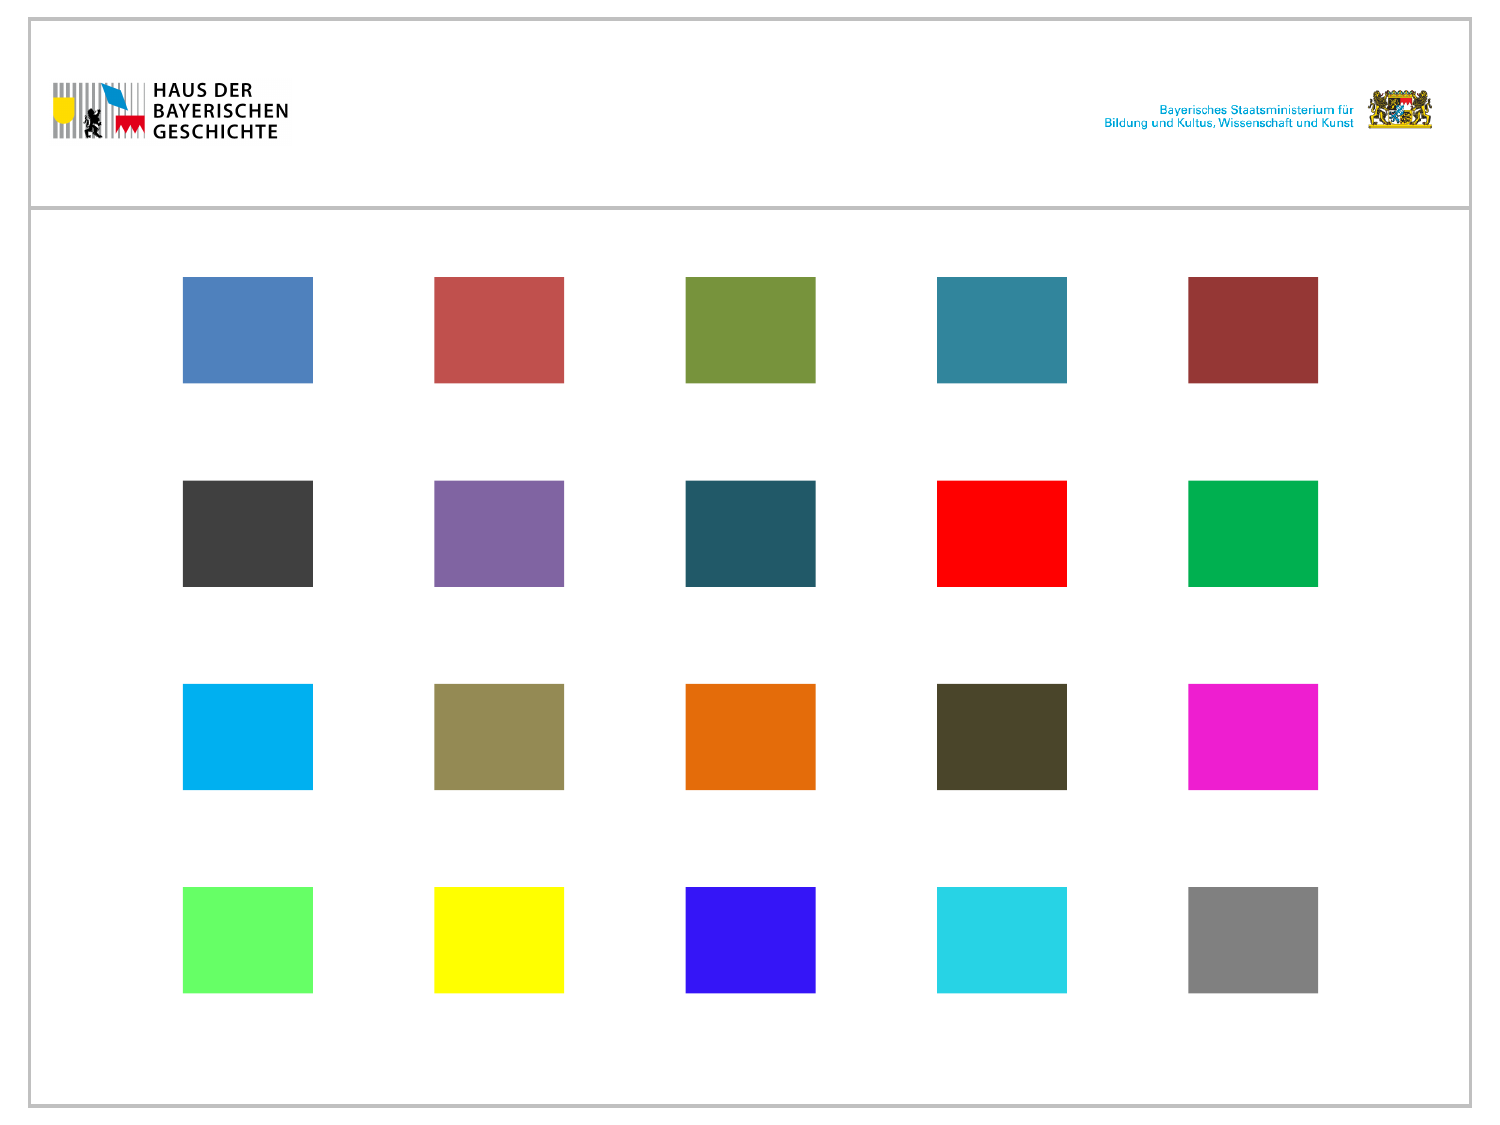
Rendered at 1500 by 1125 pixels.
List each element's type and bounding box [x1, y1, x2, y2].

text_box [1186, 885, 1320, 996]
text_box [181, 478, 315, 589]
text_box [181, 682, 315, 792]
text_box [684, 682, 818, 792]
picture [49, 78, 292, 146]
text_box [432, 682, 566, 792]
text_box [181, 275, 315, 385]
text_box [181, 885, 315, 996]
text_box [432, 885, 566, 996]
text_box [432, 275, 566, 385]
text_box [684, 885, 818, 996]
text_box [935, 885, 1069, 996]
text_box [1186, 682, 1320, 792]
text_box [432, 478, 566, 589]
text_box [684, 275, 818, 385]
text_box [935, 682, 1069, 792]
text_box [684, 478, 818, 589]
text_box [935, 275, 1069, 385]
picture [1080, 78, 1440, 146]
text_box [1186, 478, 1320, 589]
text_box [1186, 275, 1320, 385]
text_box [935, 478, 1069, 589]
